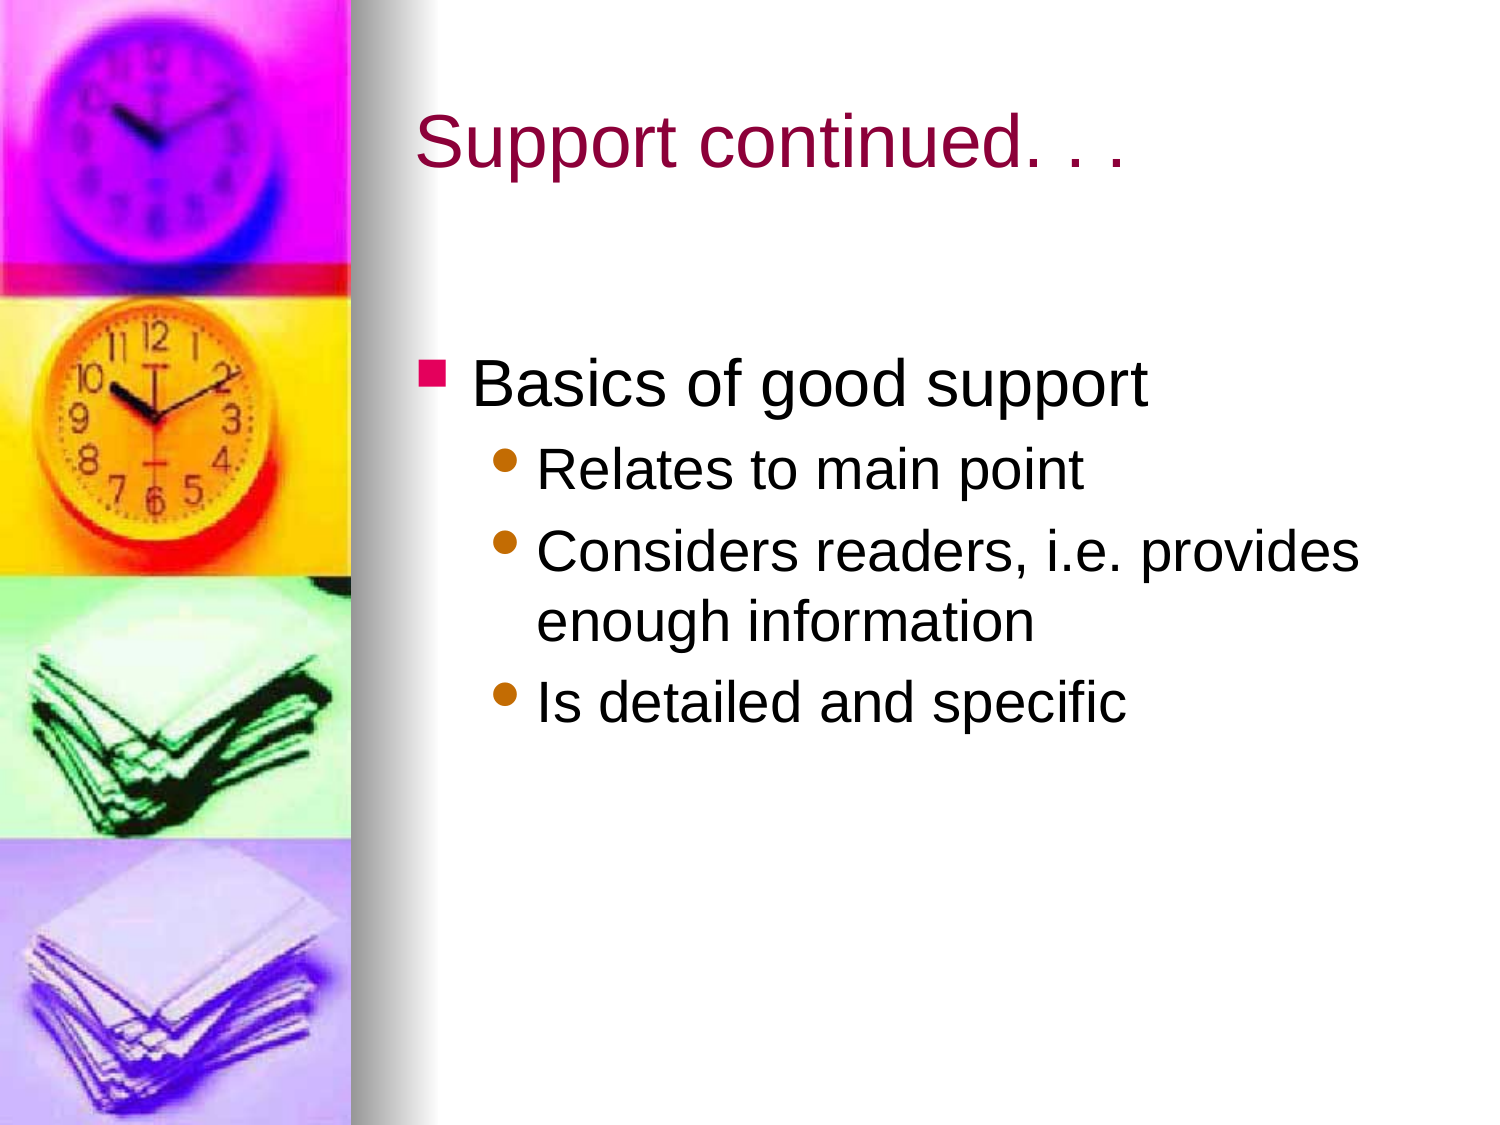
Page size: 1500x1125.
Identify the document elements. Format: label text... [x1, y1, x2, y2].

title Support continued. . . [399, 37, 1451, 238]
picture [0, 0, 351, 1125]
list Basics of good support Relates to main point Considers readers, i.e. provides enough information Is detailed and specific [399, 331, 1451, 1001]
